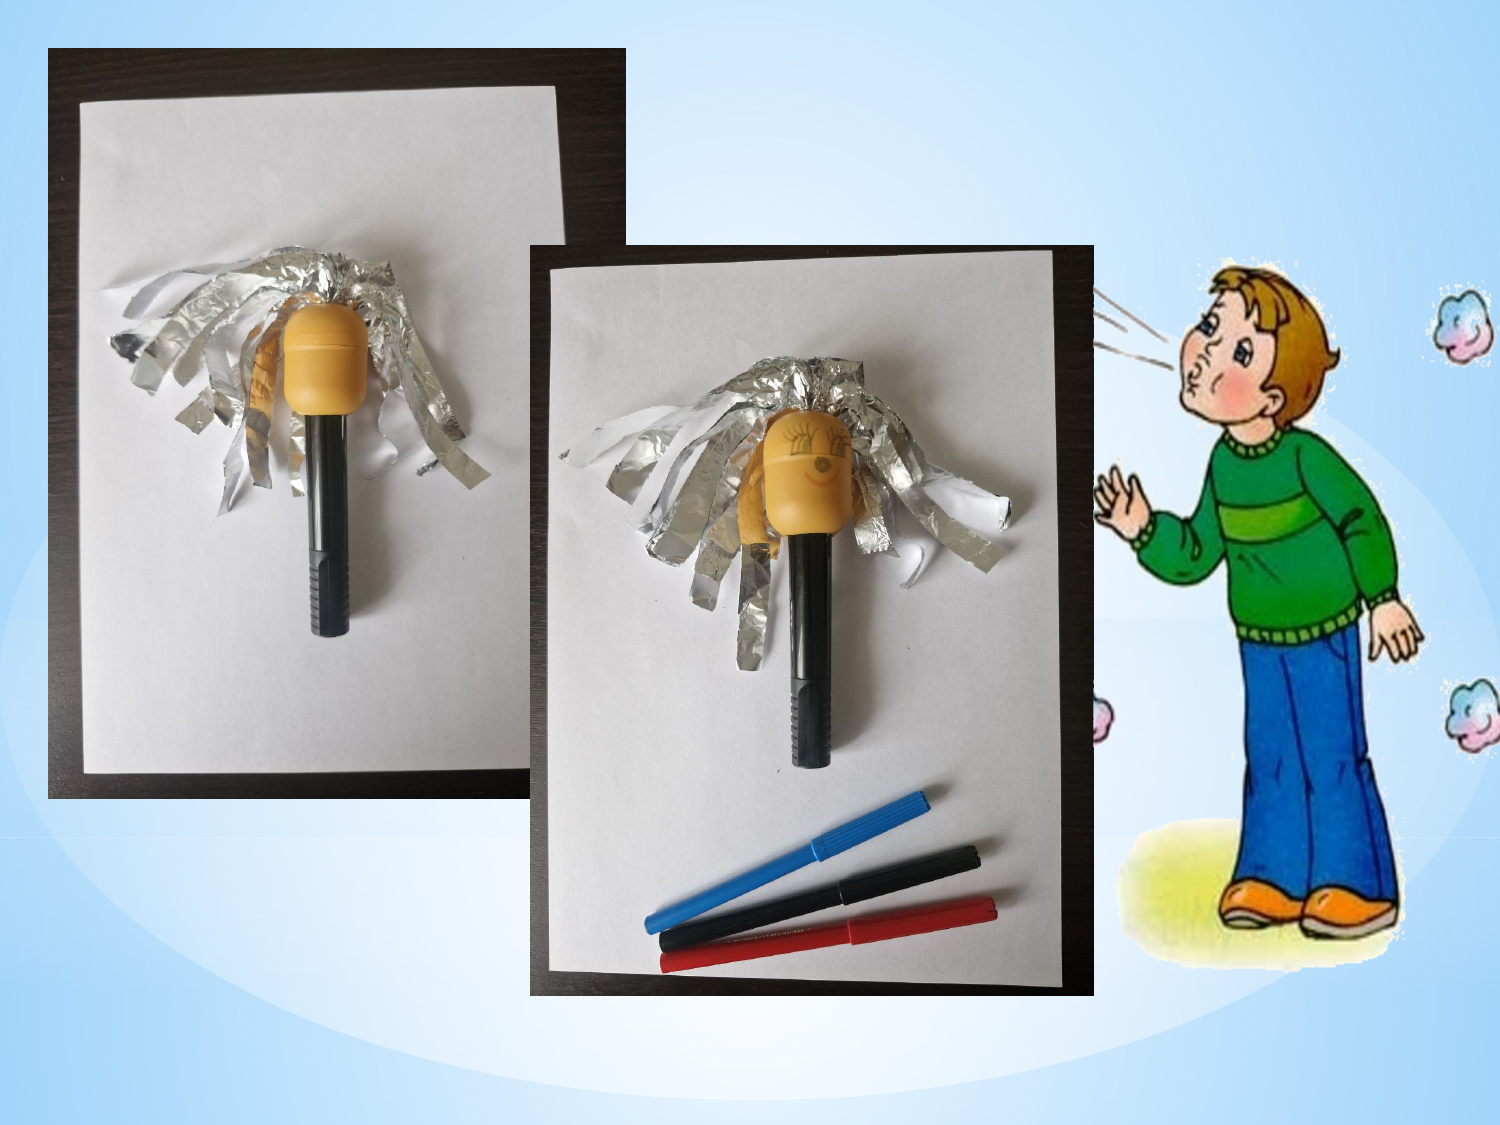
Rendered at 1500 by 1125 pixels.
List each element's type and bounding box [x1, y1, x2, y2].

picture [48, 48, 1500, 1035]
